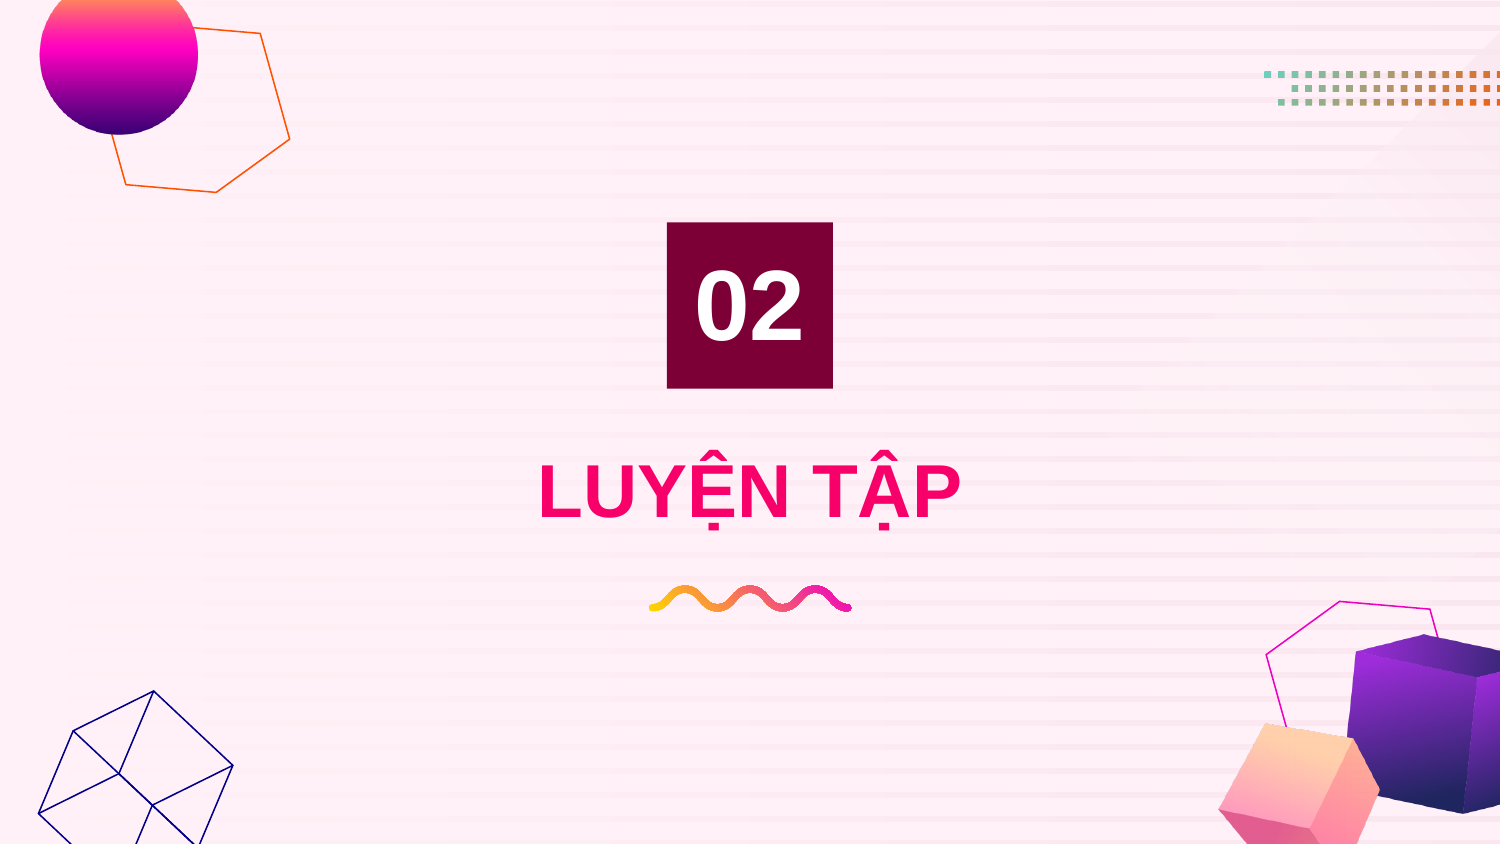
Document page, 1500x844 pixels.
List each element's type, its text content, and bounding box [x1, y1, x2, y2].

picture [39, 0, 198, 135]
text_box [648, 585, 852, 612]
title LUYỆN TẬP [268, 421, 1232, 548]
text_box 02 [666, 222, 833, 389]
picture [1218, 634, 1500, 844]
